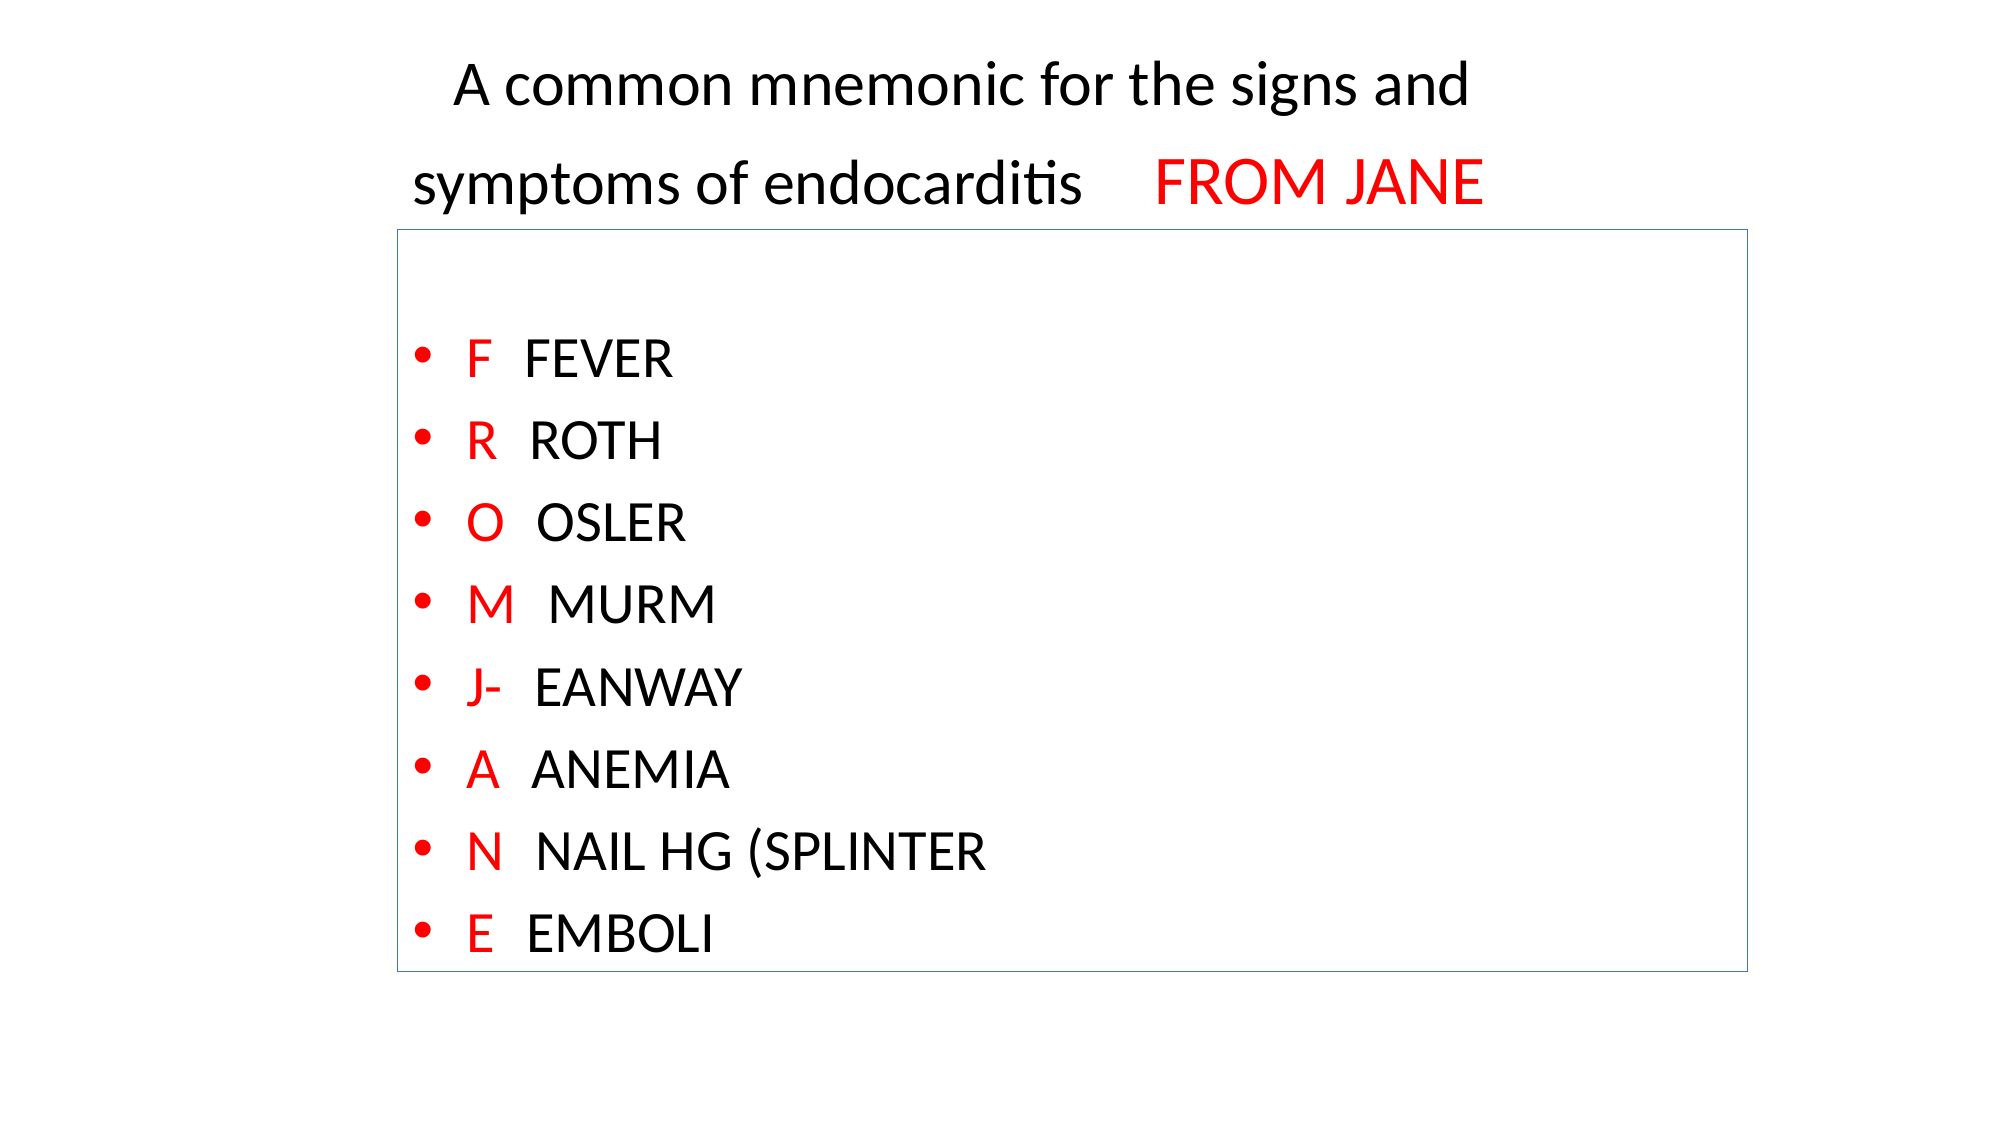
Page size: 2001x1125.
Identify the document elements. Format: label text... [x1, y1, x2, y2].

text_box AA common mnemonic for the signs and symptoms of endocarditis is FROM JANE: [397, 27, 1643, 230]
text_box F- FEVER R- ROTH SPOT O- OSLER NODE M- MURMER J- JEANWAY LESION A- ANEMIA N- NAIL HG (SPLINTER HG) E- EMBOLI [397, 229, 1748, 972]
